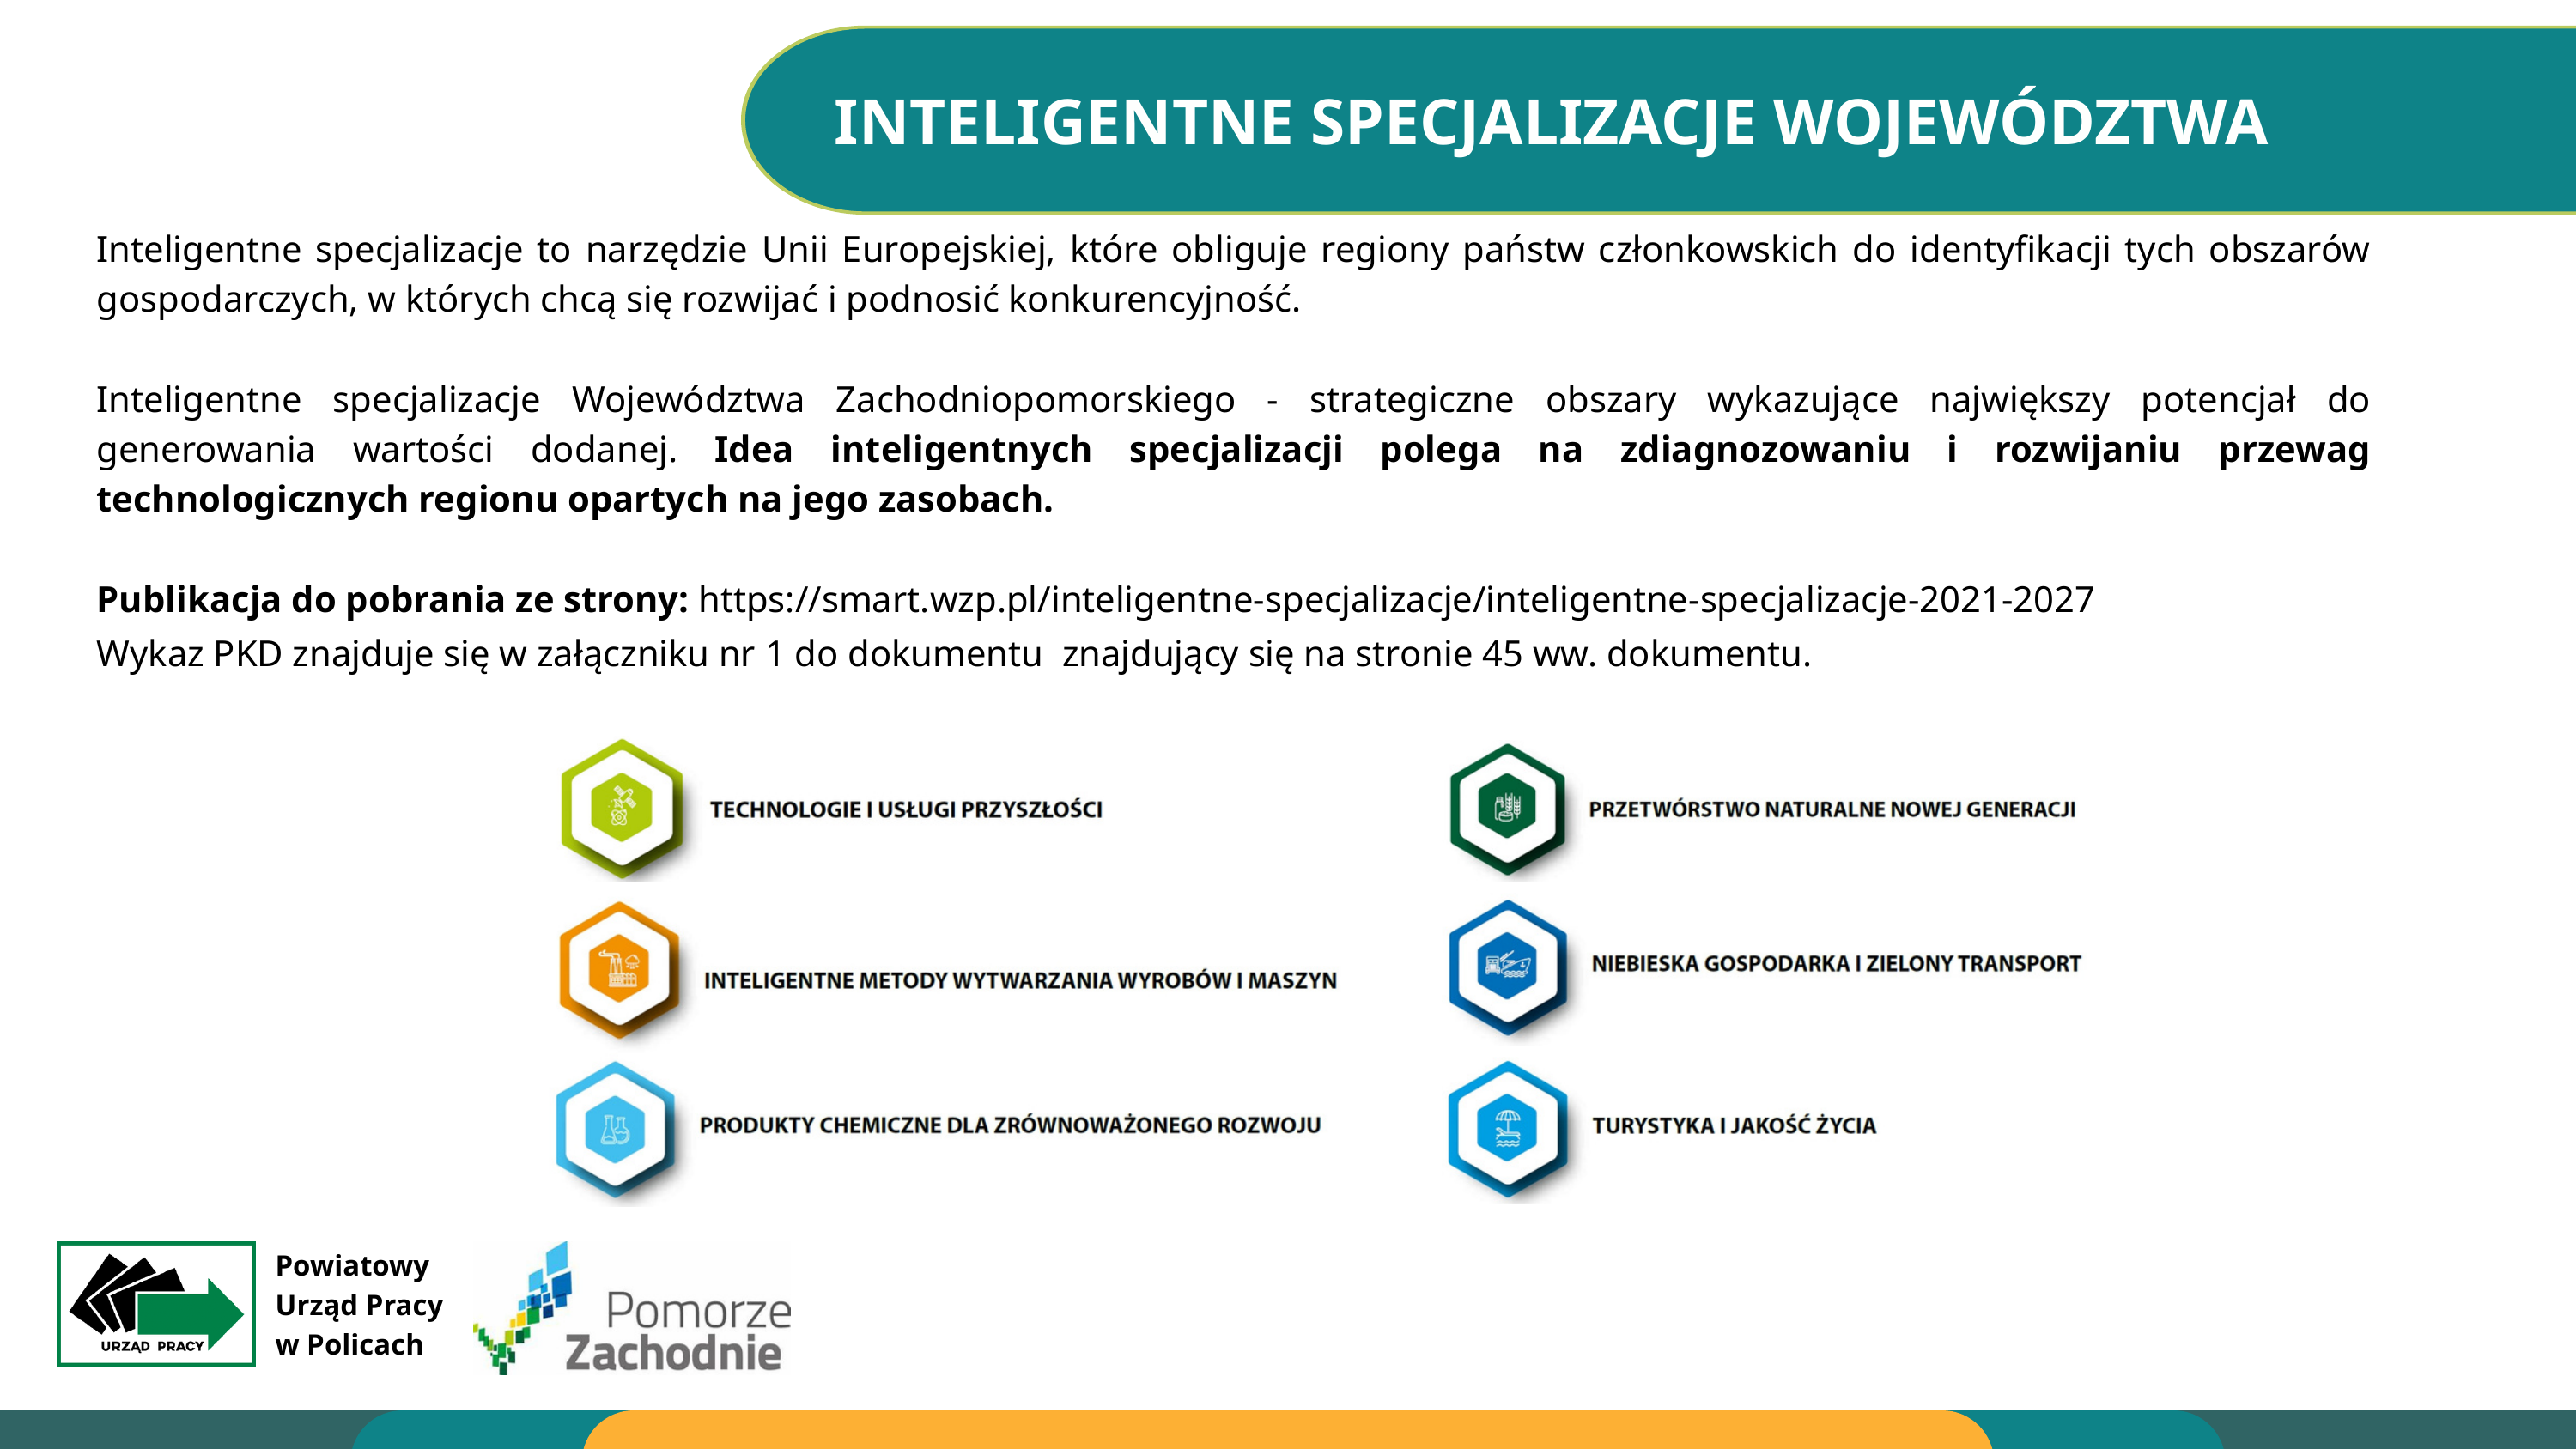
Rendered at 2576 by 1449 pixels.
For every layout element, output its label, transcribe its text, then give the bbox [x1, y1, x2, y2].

text_box [473, 1241, 791, 1375]
text_box Inteligentne specjalizacje to narzędzie Unii Europejskiej, które obliguje regiony państw członkowskich do identyfikacji tych obszarów gospodarczych, w których chcą się rozwijać i podnosić konkurencyjność. Inteligentne specjalizacje Województwa Zachodniopomorskiego - strategiczne obszary wykazujące największy potencjał do generowania wartości dodanej. Idea inteligentnych specjalizacji polega na zdiagnozowaniu i rozwijaniu przewag technologicznych regionu opartych na jego zasobach. Publikacja do pobrania ze strony: https://smart.wzp.pl/inteligentne-specjalizacje/inteligentne-specjalizacje-2021-2027 [96, 219, 2372, 620]
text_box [0, 1410, 2576, 1449]
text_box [740, 25, 2576, 215]
text_box Powiatowy Urząd Pracy w Policach [275, 1241, 473, 1361]
text_box Wykaz PKD znajduje się w załączniku nr 1 do dokumentu znajdujący się na stronie 45 ww. dokumentu. [96, 623, 2506, 675]
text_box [522, 735, 2108, 1207]
text_box [57, 1241, 256, 1367]
